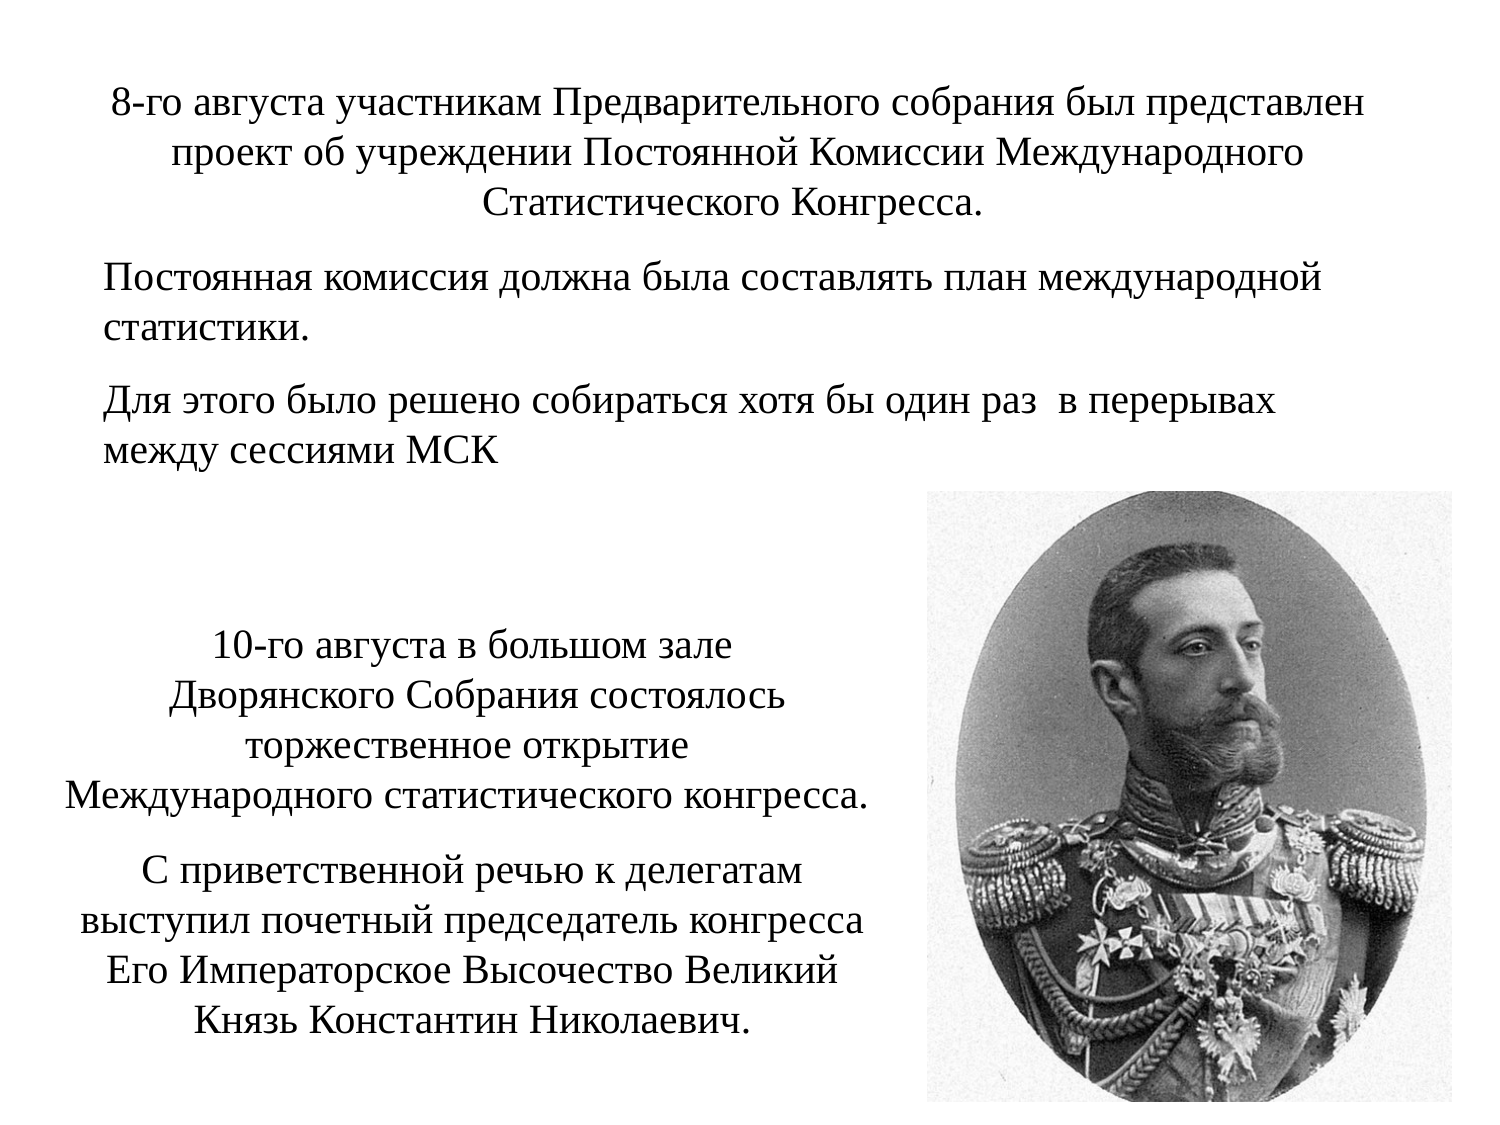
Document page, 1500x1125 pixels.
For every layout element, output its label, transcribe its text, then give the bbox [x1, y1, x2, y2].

text_box 8-го августа участникам Предварительного собрания был представлен проект об учреждении Постоянной Комиссии Международного Статистического Конгресса. Постоянная комиссия должна была составлять план международной статистики. Для этого было решено собираться хотя бы один раз в перерывах между сессиями МСК [88, 66, 1388, 479]
text_box 10-го августа в большом зале Дворянского Собрания состоялось торжественное открытие Международного статистического конгресса. С приветственной речью к делегатам выступил почетный председатель конгресса Его Императорское Высочество Великий Князь Константин Николаевич. [41, 609, 904, 1050]
picture [926, 491, 1452, 1102]
